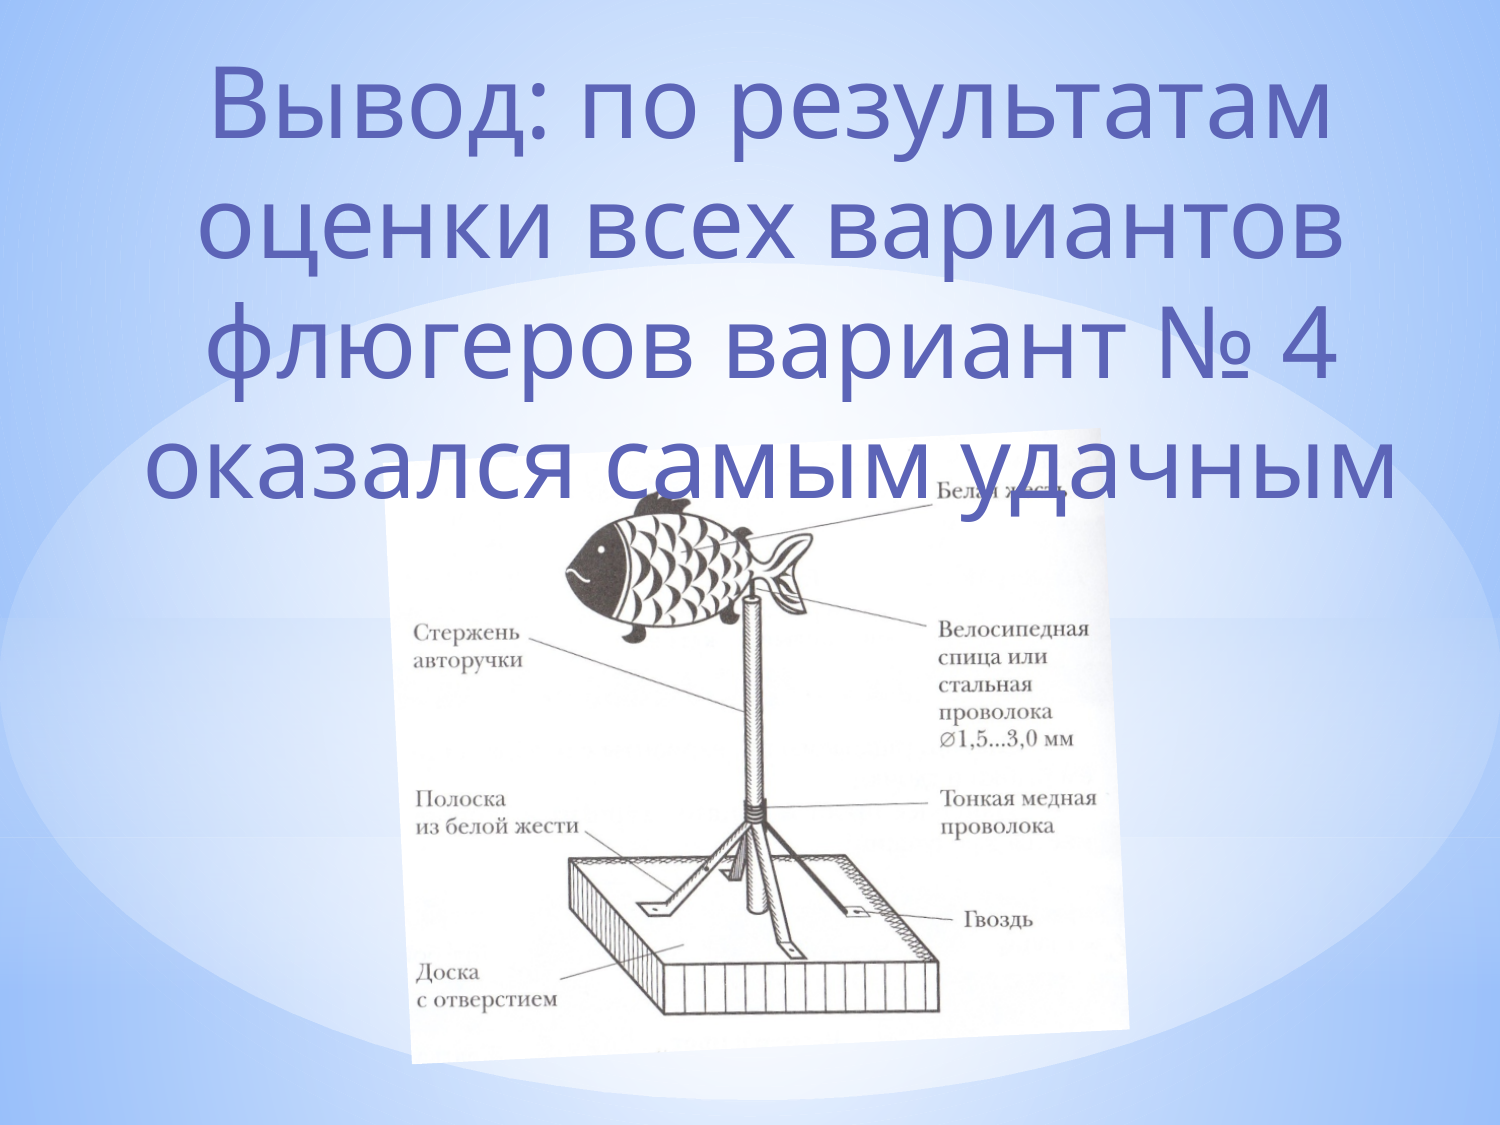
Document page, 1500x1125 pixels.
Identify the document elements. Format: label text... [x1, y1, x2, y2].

text_box Вывод: по результатам оценки всех вариантов флюгеров вариант № 4 оказался самым удачным [72, 30, 1471, 526]
picture [385, 444, 1130, 1065]
